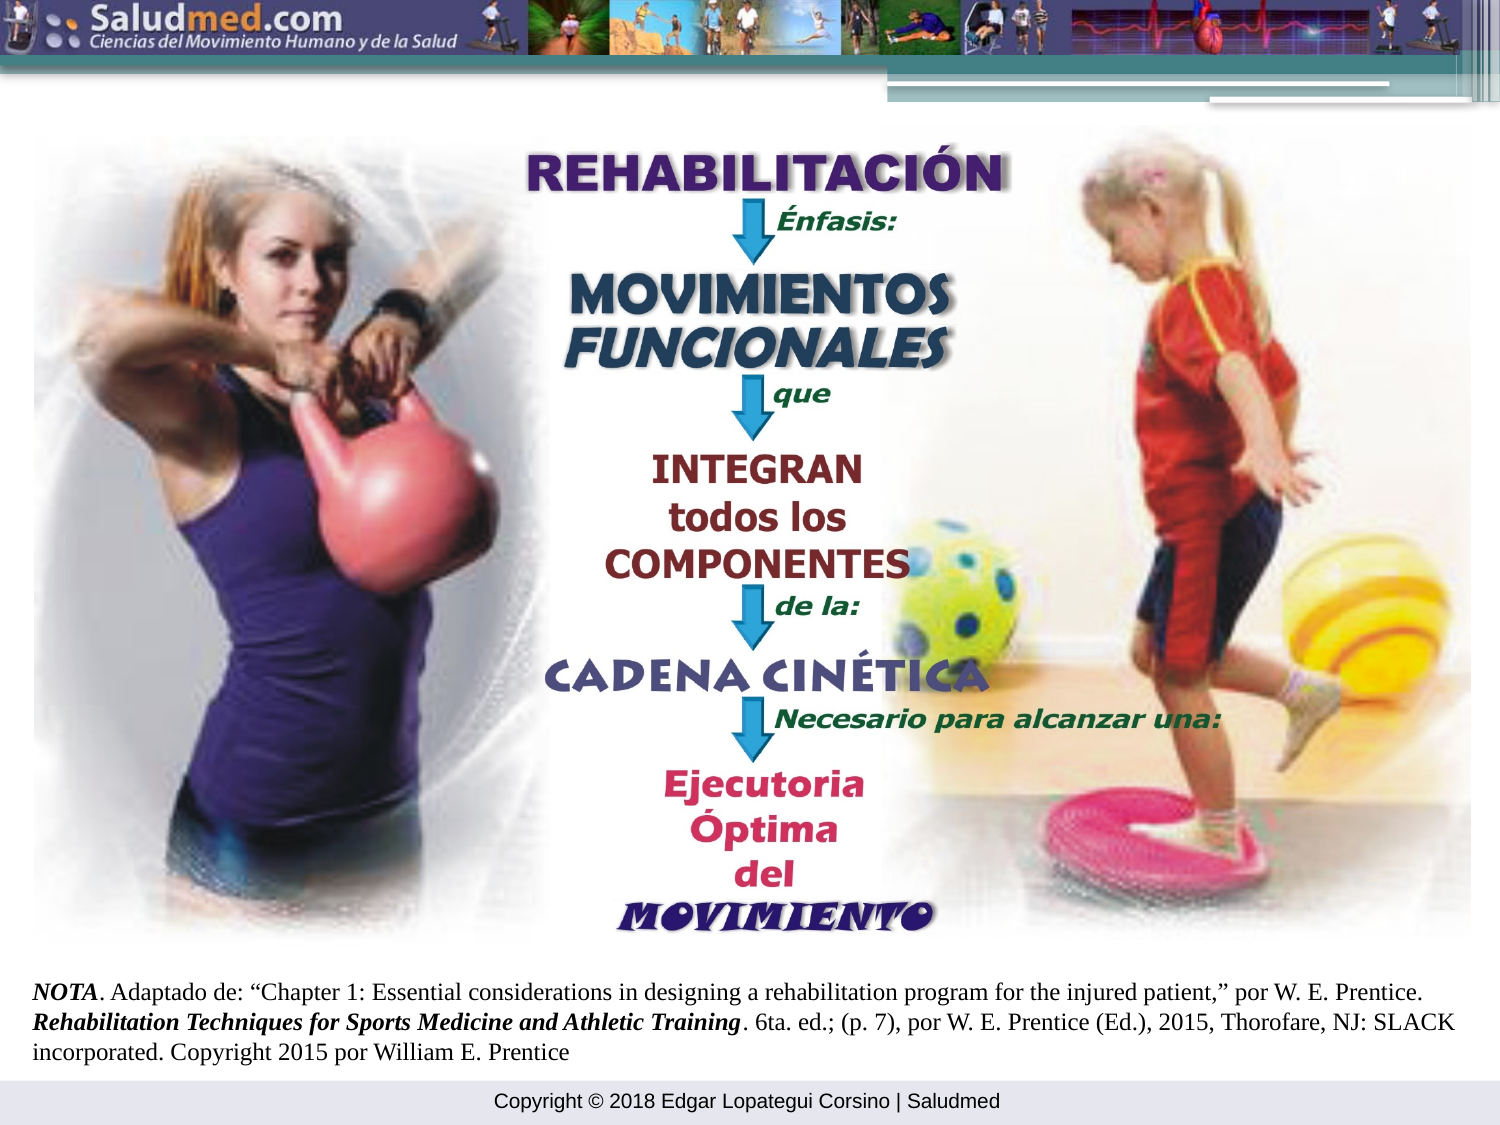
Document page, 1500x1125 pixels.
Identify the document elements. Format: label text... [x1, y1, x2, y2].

text_box NOTA. Adaptado de: “Chapter 1: Essential considerations in designing a rehabilitation program for the injured patient,” por W. E. Prentice. Rehabilitation Techniques for Sports Medicine and Athletic Training. 6ta. ed.; (p. 7), por W. E. Prentice (Ed.), 2015, Thorofare, NJ: SLACK incorporated. Copyright 2015 por William E. Prentice [17, 968, 1489, 1083]
picture [0, 0, 1460, 55]
picture [34, 125, 1471, 947]
